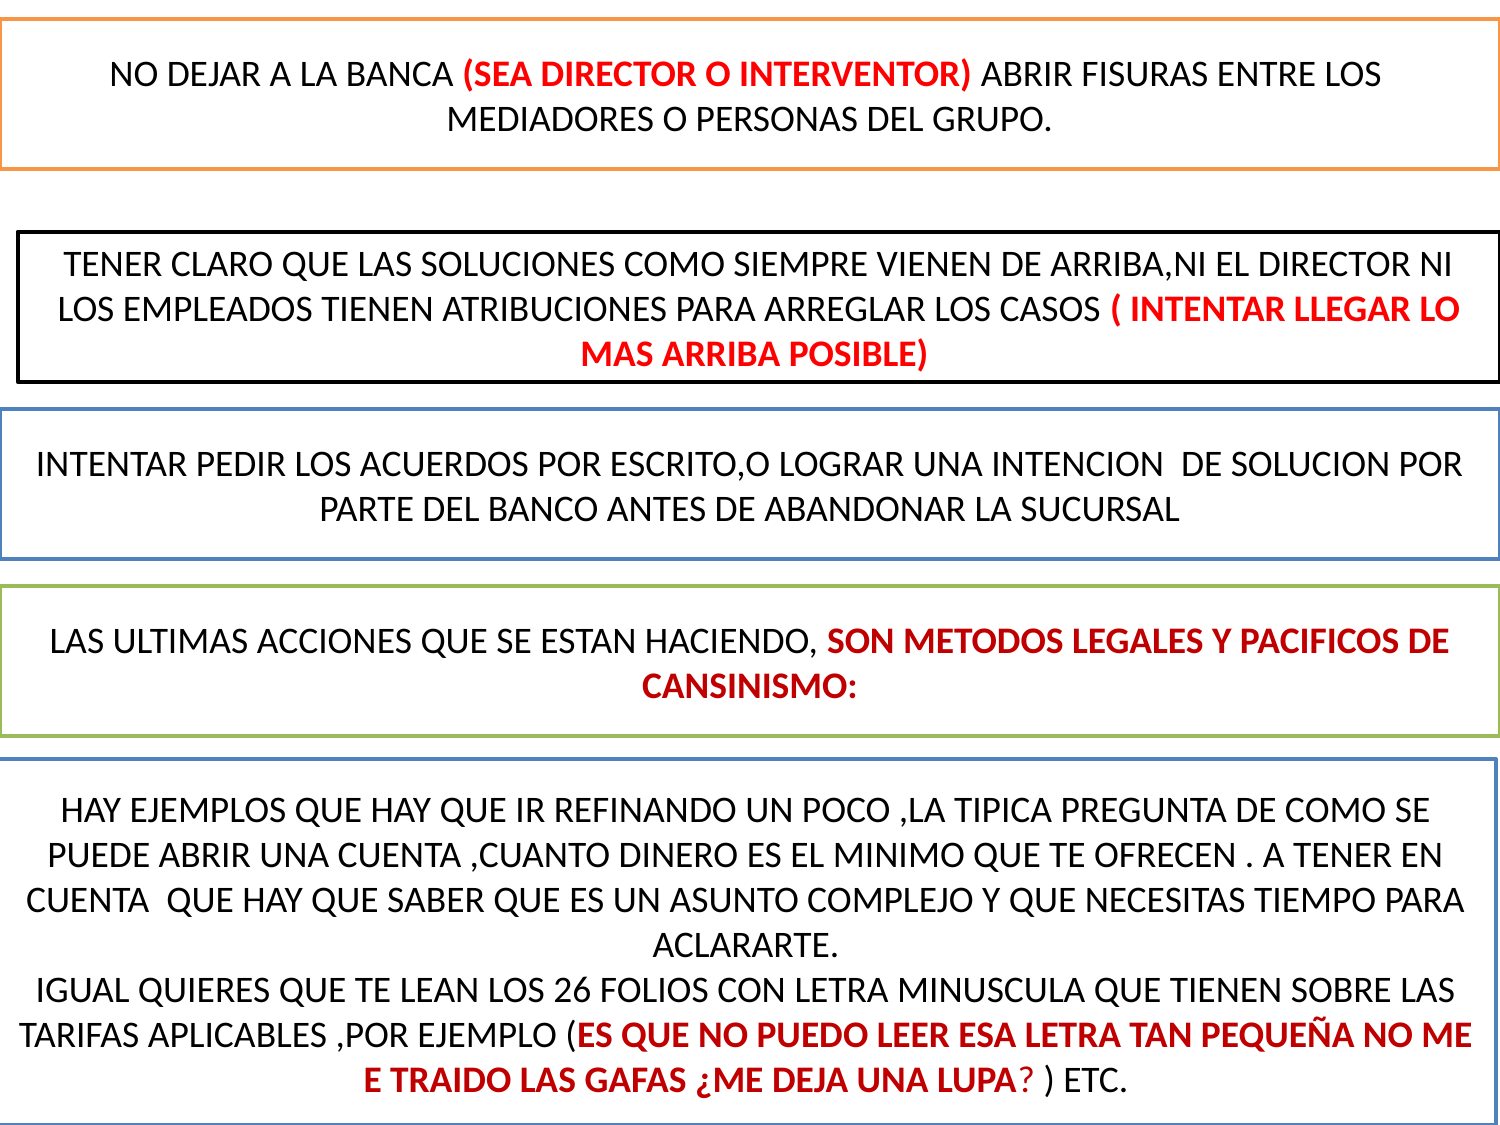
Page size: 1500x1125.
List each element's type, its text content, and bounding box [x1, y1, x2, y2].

text_box HAY EJEMPLOS QUE HAY QUE IR REFINANDO UN POCO ,LA TIPICA PREGUNTA DE COMO SE PUEDE ABRIR UNA CUENTA ,CUANTO DINERO ES EL MINIMO QUE TE OFRECEN . A TENER EN CUENTA QUE HAY QUE SABER QUE ES UN ASUNTO COMPLEJO Y QUE NECESITAS TIEMPO PARA ACLARARTE. IGUAL QUIERES QUE TE LEAN LOS 26 FOLIOS CON LETRA MINUSCULA QUE TIENEN SOBRE LAS TARIFAS APLICABLES ,POR EJEMPLO (ES QUE NO PUEDO LEER ESA LETRA TAN PEQUEÑA NO ME E TRAIDO LAS GAFAS ¿ME DEJA UNA LUPA? ) ETC. [0, 757, 1498, 1125]
text_box TENER CLARO QUE LAS SOLUCIONES COMO SIEMPRE VIENEN DE ARRIBA,NI EL DIRECTOR NI LOS EMPLEADOS TIENEN ATRIBUCIONES PARA ARREGLAR LOS CASOS ( INTENTAR LLEGAR LO MAS ARRIBA POSIBLE) [16, 230, 1500, 384]
text_box INTENTAR PEDIR LOS ACUERDOS POR ESCRITO,O LOGRAR UNA INTENCION DE SOLUCION POR PARTE DEL BANCO ANTES DE ABANDONAR LA SUCURSAL [0, 407, 1500, 561]
text_box NO DEJAR A LA BANCA (SEA DIRECTOR O INTERVENTOR) ABRIR FISURAS ENTRE LOS MEDIADORES O PERSONAS DEL GRUPO. [0, 17, 1500, 171]
text_box LAS ULTIMAS ACCIONES QUE SE ESTAN HACIENDO, SON METODOS LEGALES Y PACIFICOS DE CANSINISMO: [0, 584, 1500, 738]
